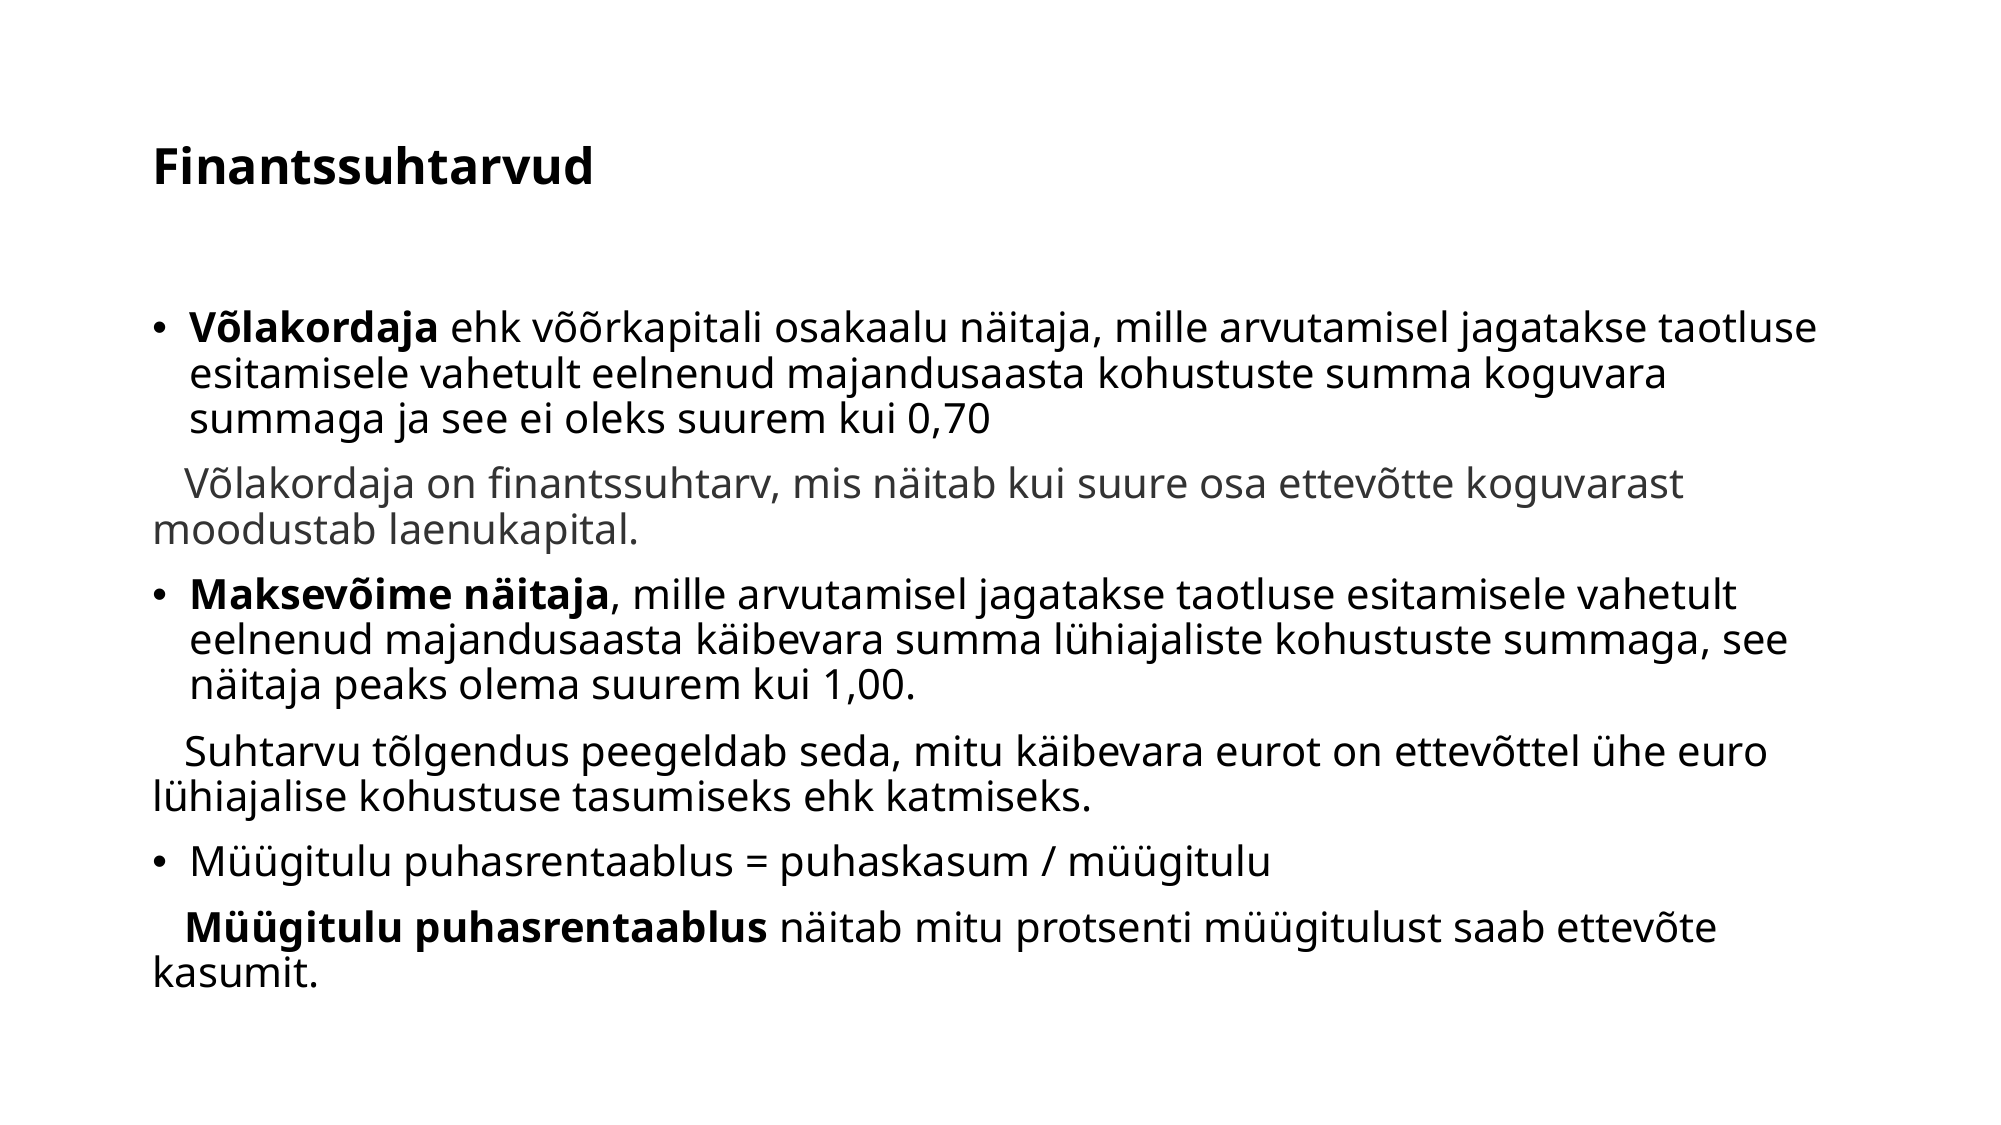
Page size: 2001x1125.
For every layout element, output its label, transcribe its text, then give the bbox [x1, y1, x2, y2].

list Võlakordaja ehk võõrkapitali osakaalu näitaja, mille arvutamisel jagatakse taotluse esitamisele vahetult eelnenud majandusaasta kohustuste summa koguvara summaga ja see ei oleks suurem kui 0,70 Võlakordaja on finantssuhtarv, mis näitab kui suure osa ettevõtte koguvarast moodustab laenukapital. Maksevõime näitaja, mille arvutamisel jagatakse taotluse esitamisele vahetult eelnenud majandusaasta käibevara summa lühiajaliste kohustuste summaga, see näitaja peaks olema suurem kui 1,00. Suhtarvu tõlgendus peegeldab seda, mitu käibevara eurot on ettevõttel ühe euro lühiajalise kohustuse tasumiseks ehk katmiseks. Müügitulu puhasrentaablus = puhaskasum / müügitulu Müügitulu puhasrentaablus näitab mitu protsenti müügitulust saab ettevõte kasumit. [137, 299, 1863, 1014]
title Finantssuhtarvud [137, 59, 1863, 278]
